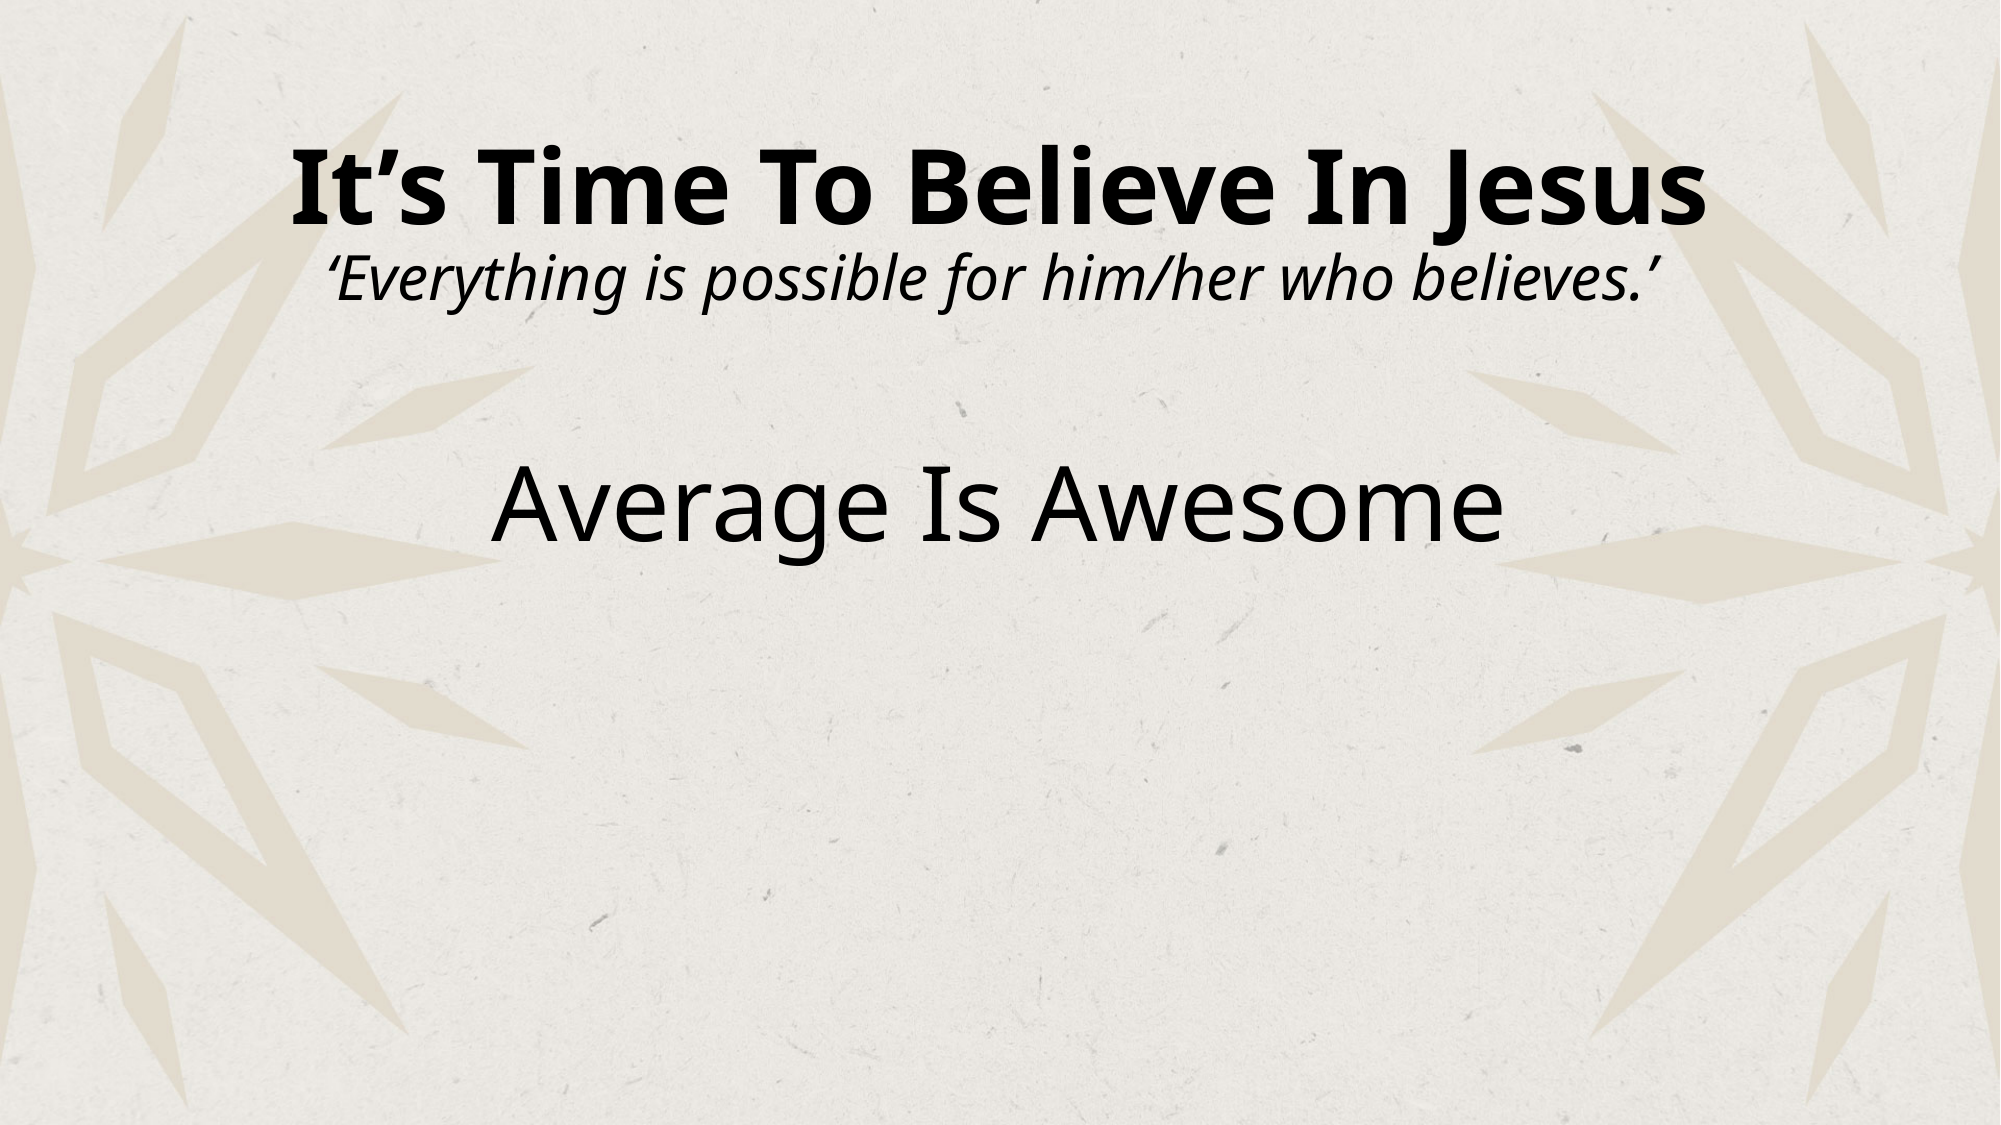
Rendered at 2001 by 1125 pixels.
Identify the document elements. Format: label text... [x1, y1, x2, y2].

text_box It’s Time To Believe In Jesus ‘Everything is possible for him/her who believes.’ Average Is Awesome [176, 127, 1824, 259]
picture [0, 0, 2001, 1125]
